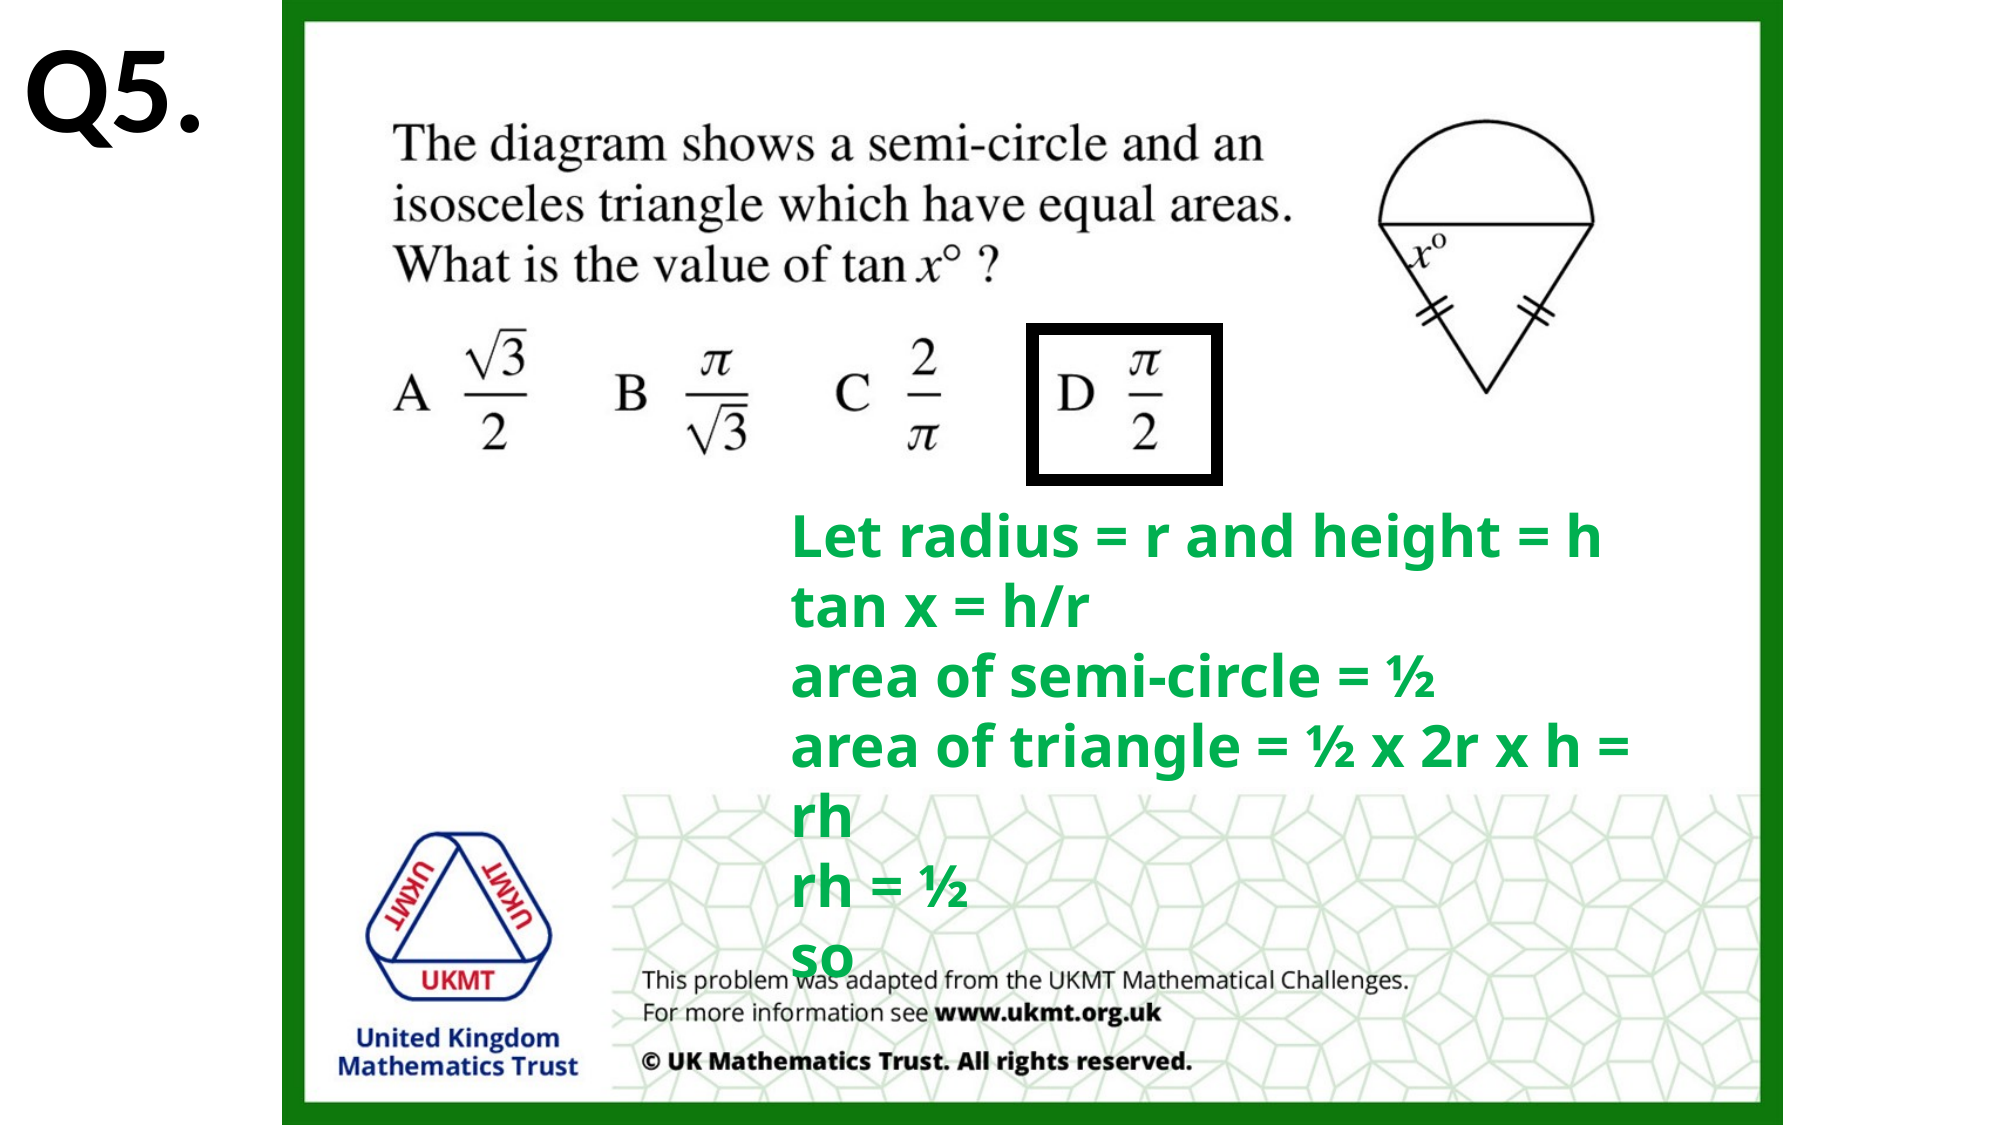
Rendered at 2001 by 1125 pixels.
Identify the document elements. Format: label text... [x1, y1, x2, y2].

text_box Q5. [0, 0, 232, 165]
picture [282, 0, 1783, 1125]
